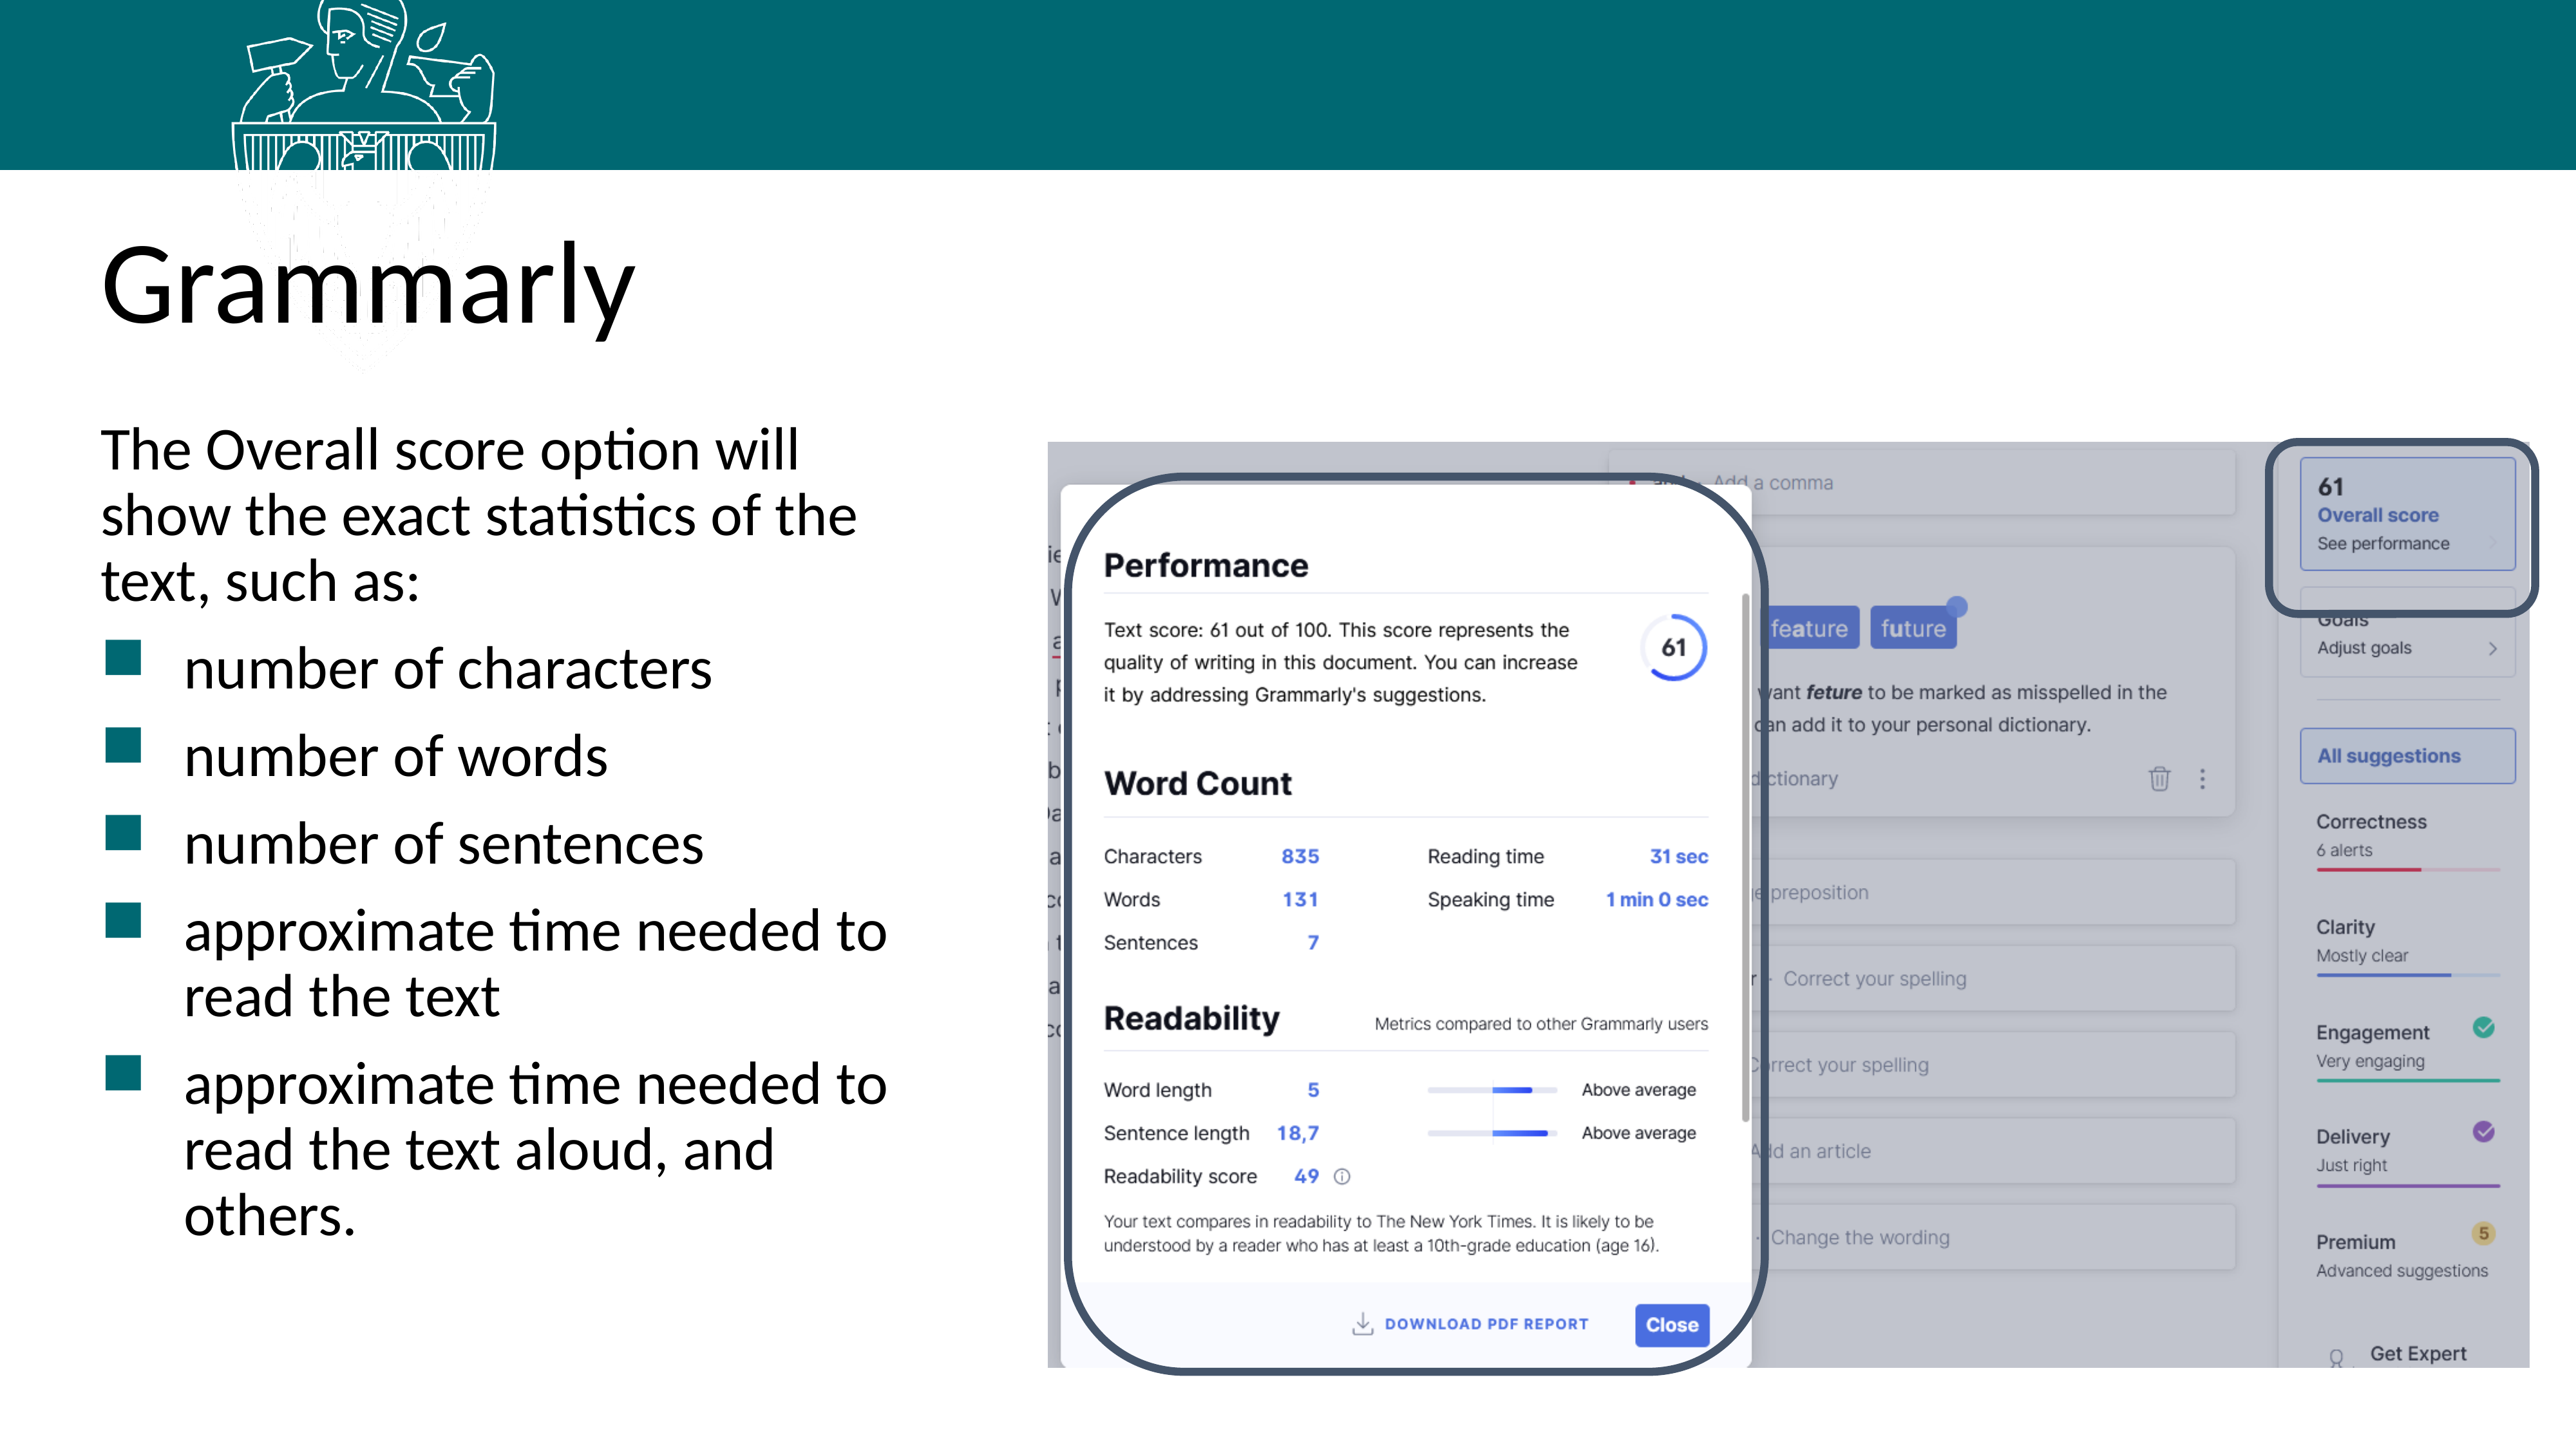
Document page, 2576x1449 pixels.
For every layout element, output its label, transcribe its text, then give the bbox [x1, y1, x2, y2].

title Grammarly [91, 144, 2139, 425]
text_box [2530, 452, 2536, 603]
picture [231, 0, 497, 144]
list The Overall score option will show the exact statistics of the text, such as: number of characters number of words number of sentences approximate time needed to read the text approximate time needed to read the text aloud, and others. [91, 412, 900, 1271]
picture [1048, 442, 2530, 1368]
text_box [1151, 1368, 1681, 1373]
